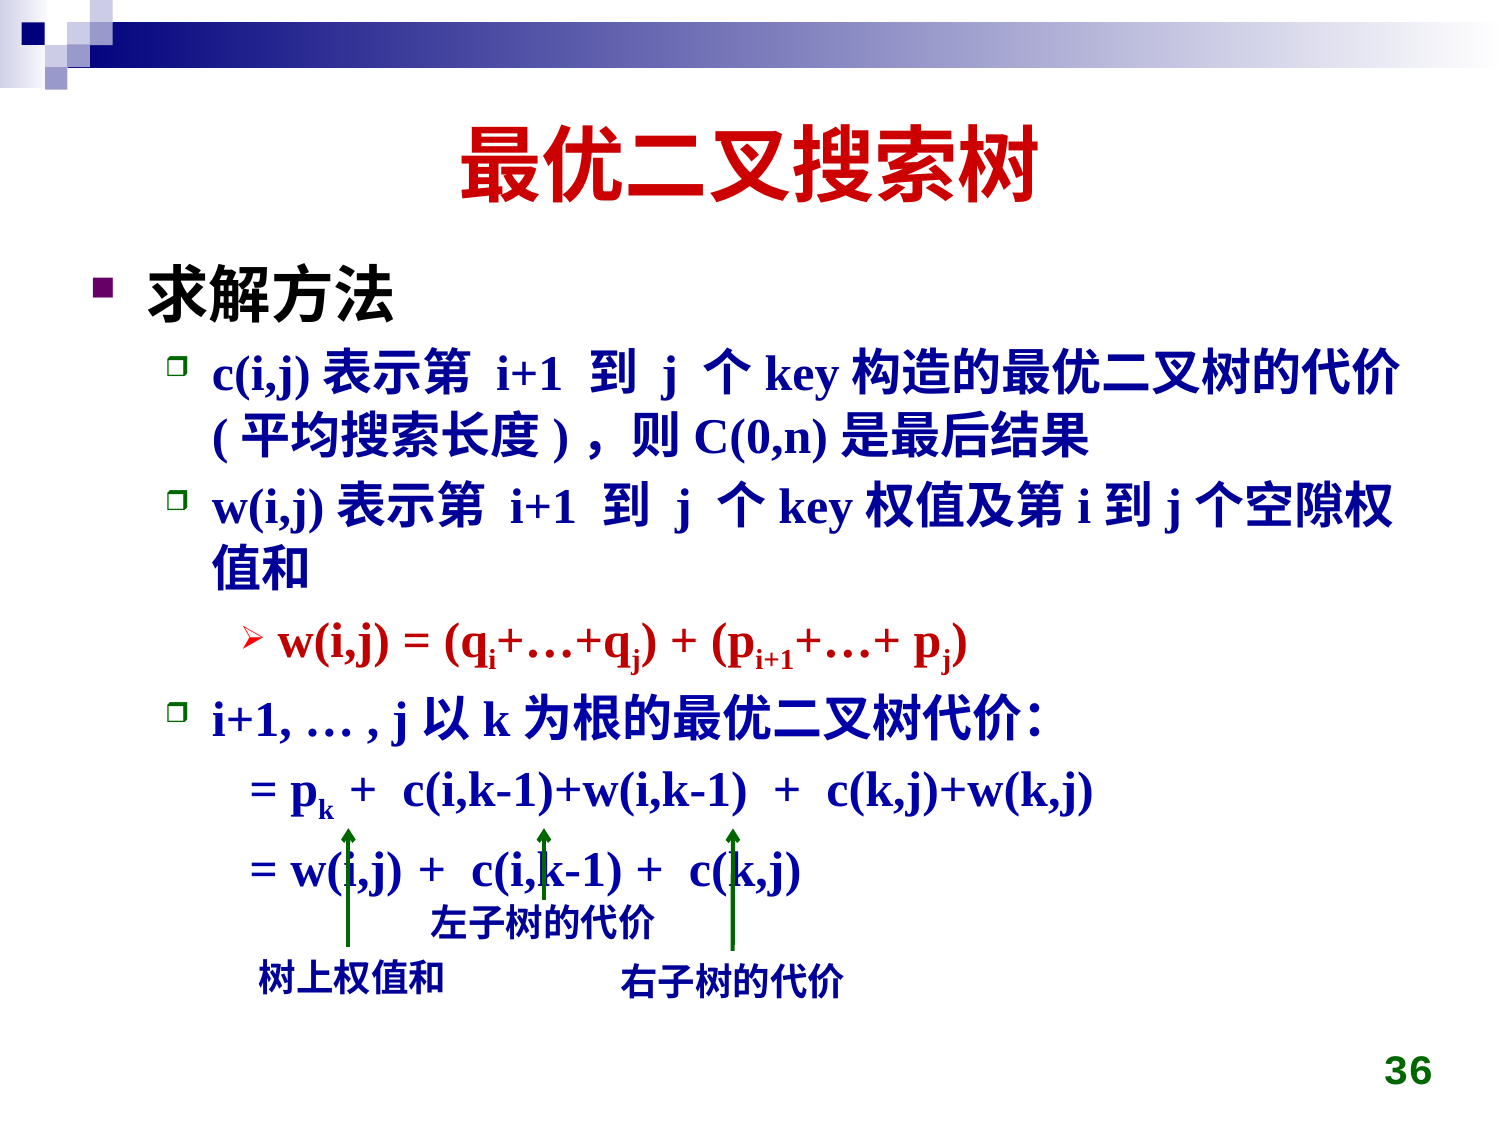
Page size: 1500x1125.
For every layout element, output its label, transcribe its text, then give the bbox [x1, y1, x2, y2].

text_box 左子树的代价 [416, 891, 671, 952]
text_box 树上权值和 [243, 946, 461, 1007]
list 求解方法 c(i,j)表示第 i+1 到 j 个key构造的最优二叉树的代价(平均搜索长度)，则C(0,n)是最后结果 w(i,j)表示第 i+1 到 j 个key权值及第i到j个空隙权值和 w(i,j) = (qi+…+qj) + (pi+1+…+ pj) i+1, … , j以k为根的最优二叉树代价： = pk + c(i,k-1)+w(i,k-1) + c(k,j)+w(k,j) = w(i,j) + c(i,k-1) + c(k,j) [75, 243, 1425, 1024]
slide_number 36 [1098, 1025, 1449, 1100]
text_box 右子树的代价 [605, 950, 860, 1011]
title 最优二叉搜索树 [75, 75, 1425, 243]
